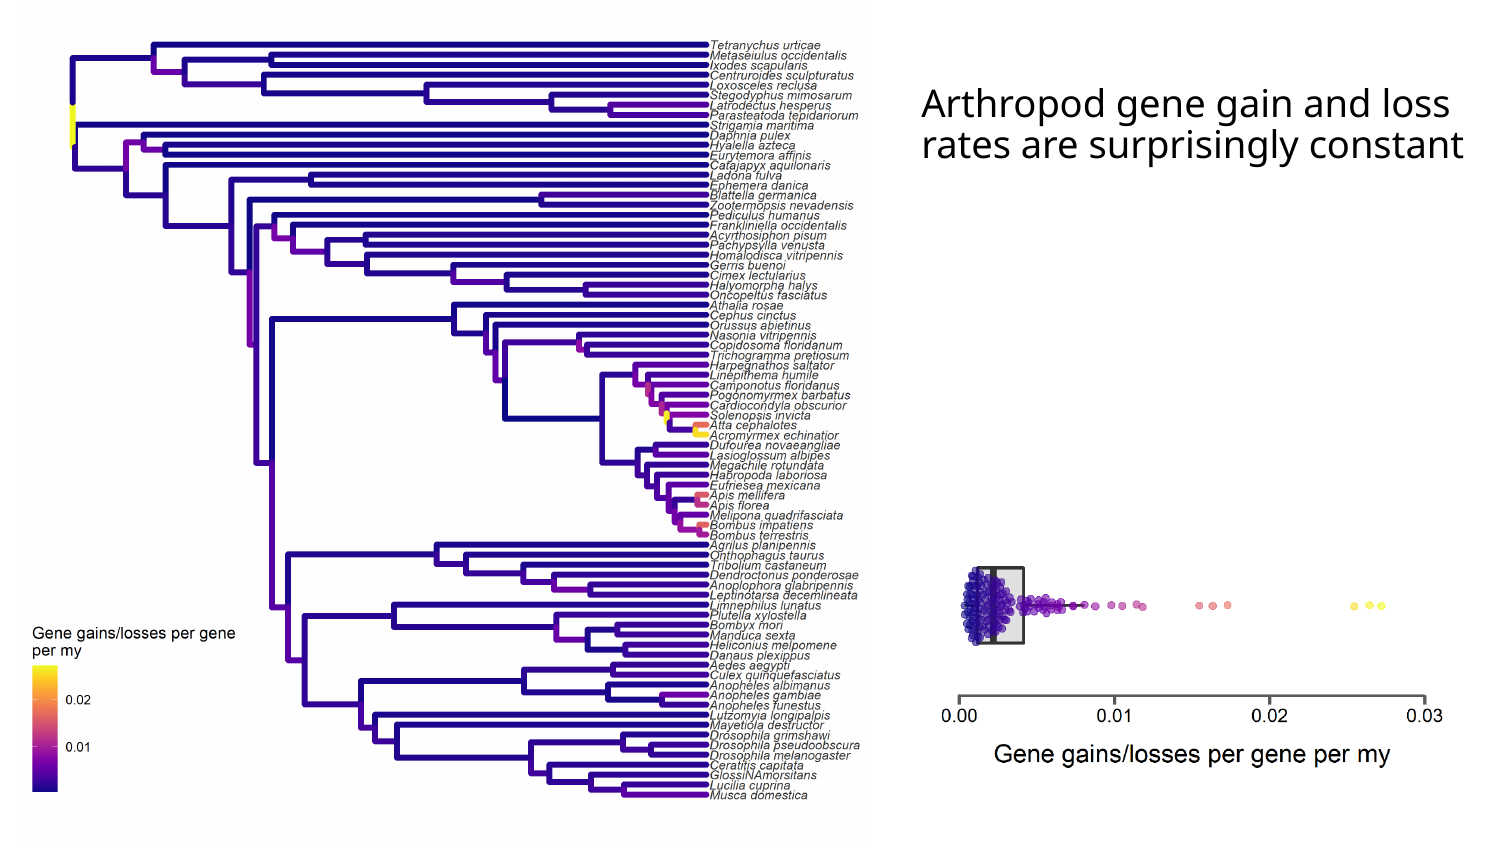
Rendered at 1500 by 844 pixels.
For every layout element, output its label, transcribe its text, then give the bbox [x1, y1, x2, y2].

picture [23, 0, 868, 844]
title Arthropod gene gain and loss rates are surprisingly constant [906, 76, 1482, 176]
picture [906, 471, 1469, 810]
